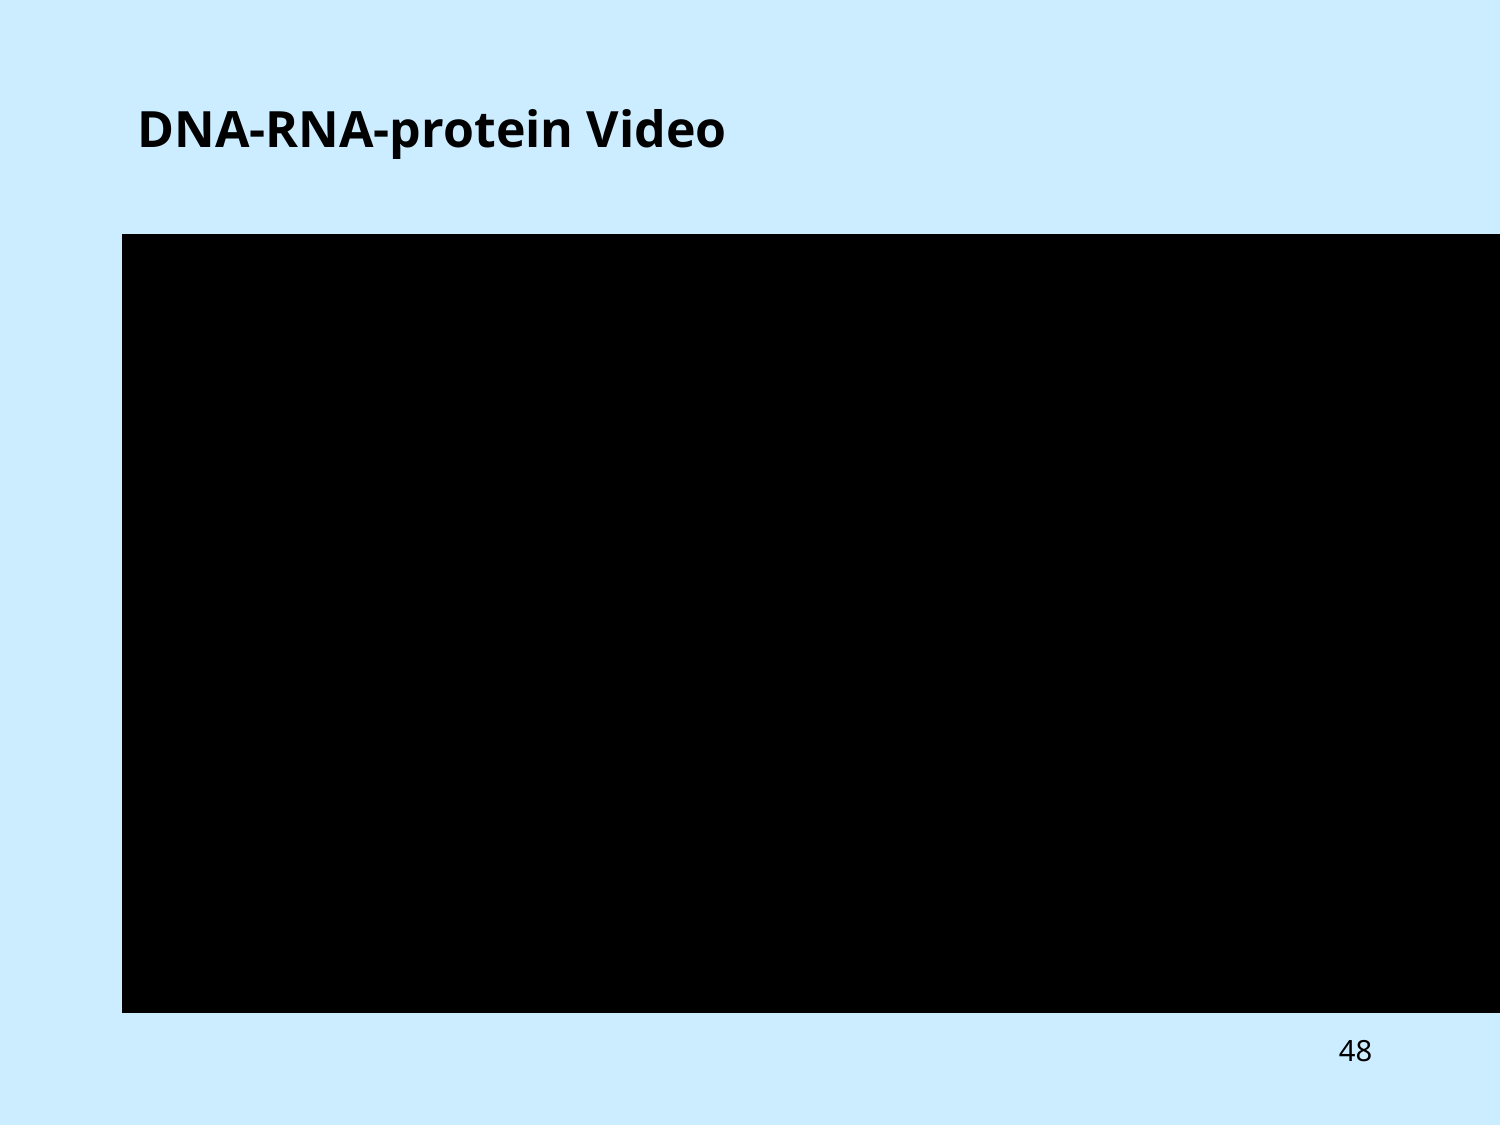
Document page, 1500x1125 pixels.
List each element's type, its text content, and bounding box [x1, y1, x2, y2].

text_box DNA-RNA-protein Video [122, 90, 764, 166]
text_box 48 [1074, 1024, 1388, 1100]
picture [122, 234, 1500, 1013]
